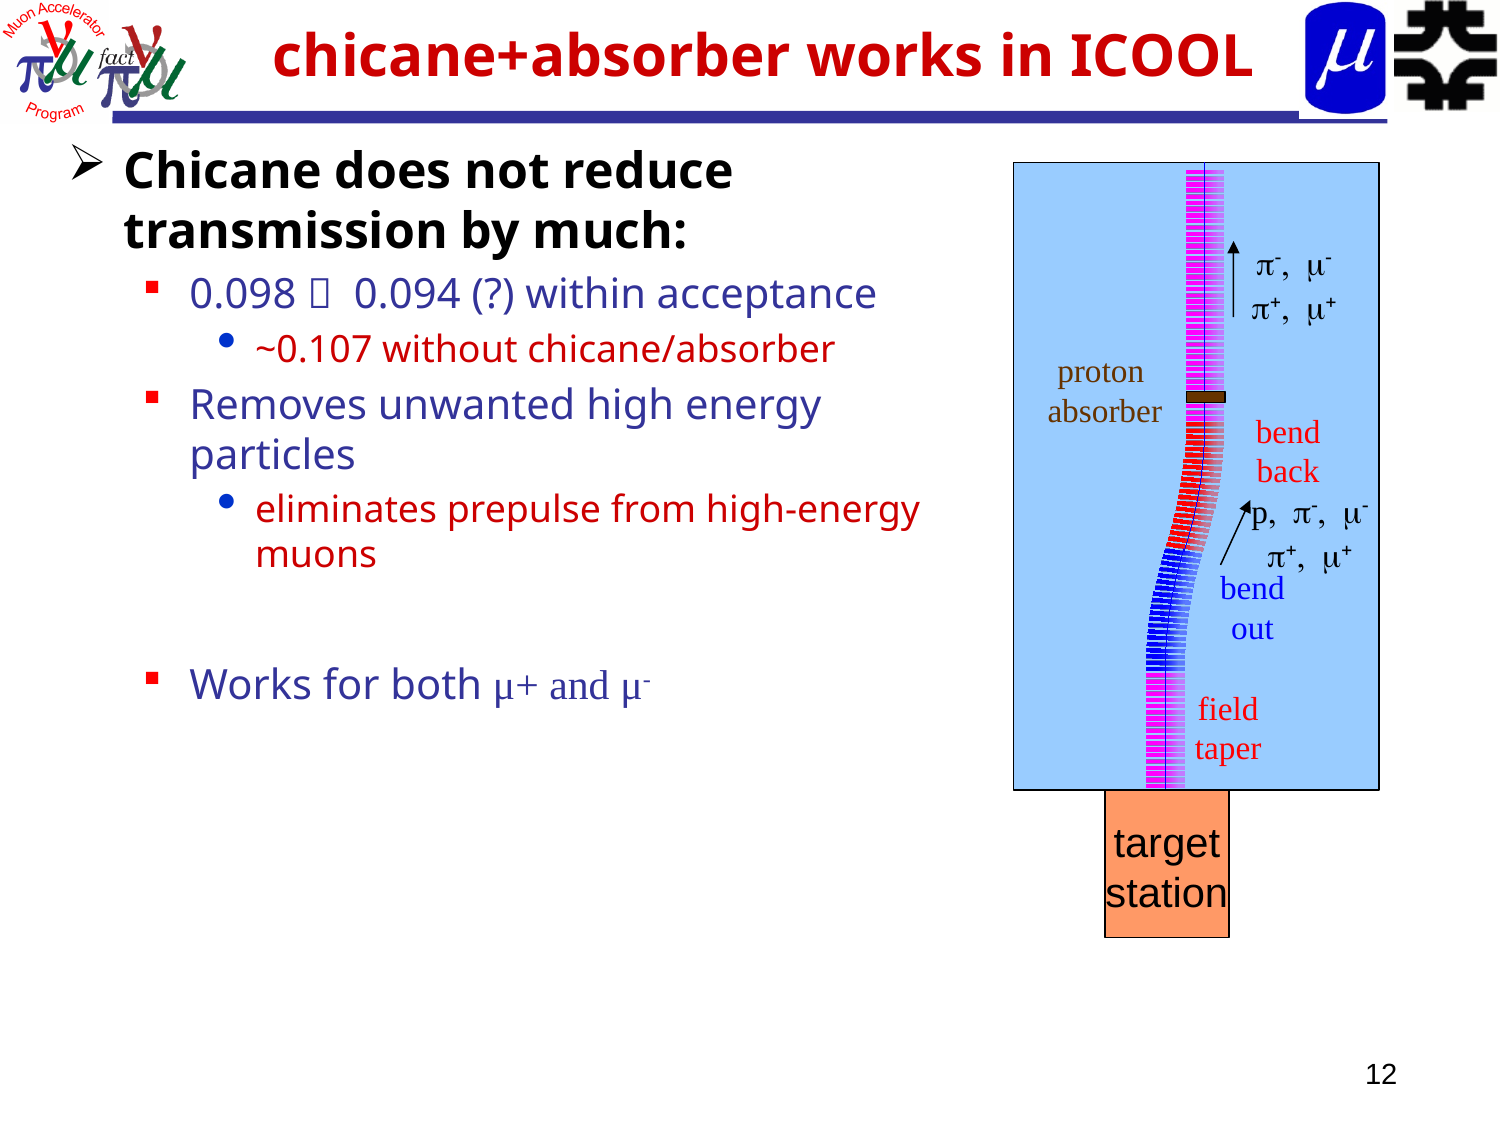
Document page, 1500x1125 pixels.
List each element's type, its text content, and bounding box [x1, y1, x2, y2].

picture [0, 0, 186, 124]
slide_number 12 [1062, 1047, 1413, 1125]
list Chicane does not reduce transmission by much: 0.098  0.094 (?) within acceptance ~0.107 without chicane/absorber Removes unwanted high energy particles eliminates prepulse from high-energy muons Works for both μ+ and μ- [52, 131, 939, 1038]
picture [1299, 0, 1500, 119]
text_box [1013, 162, 1380, 938]
title chicane+absorber works in ICOOL [207, 0, 1320, 107]
